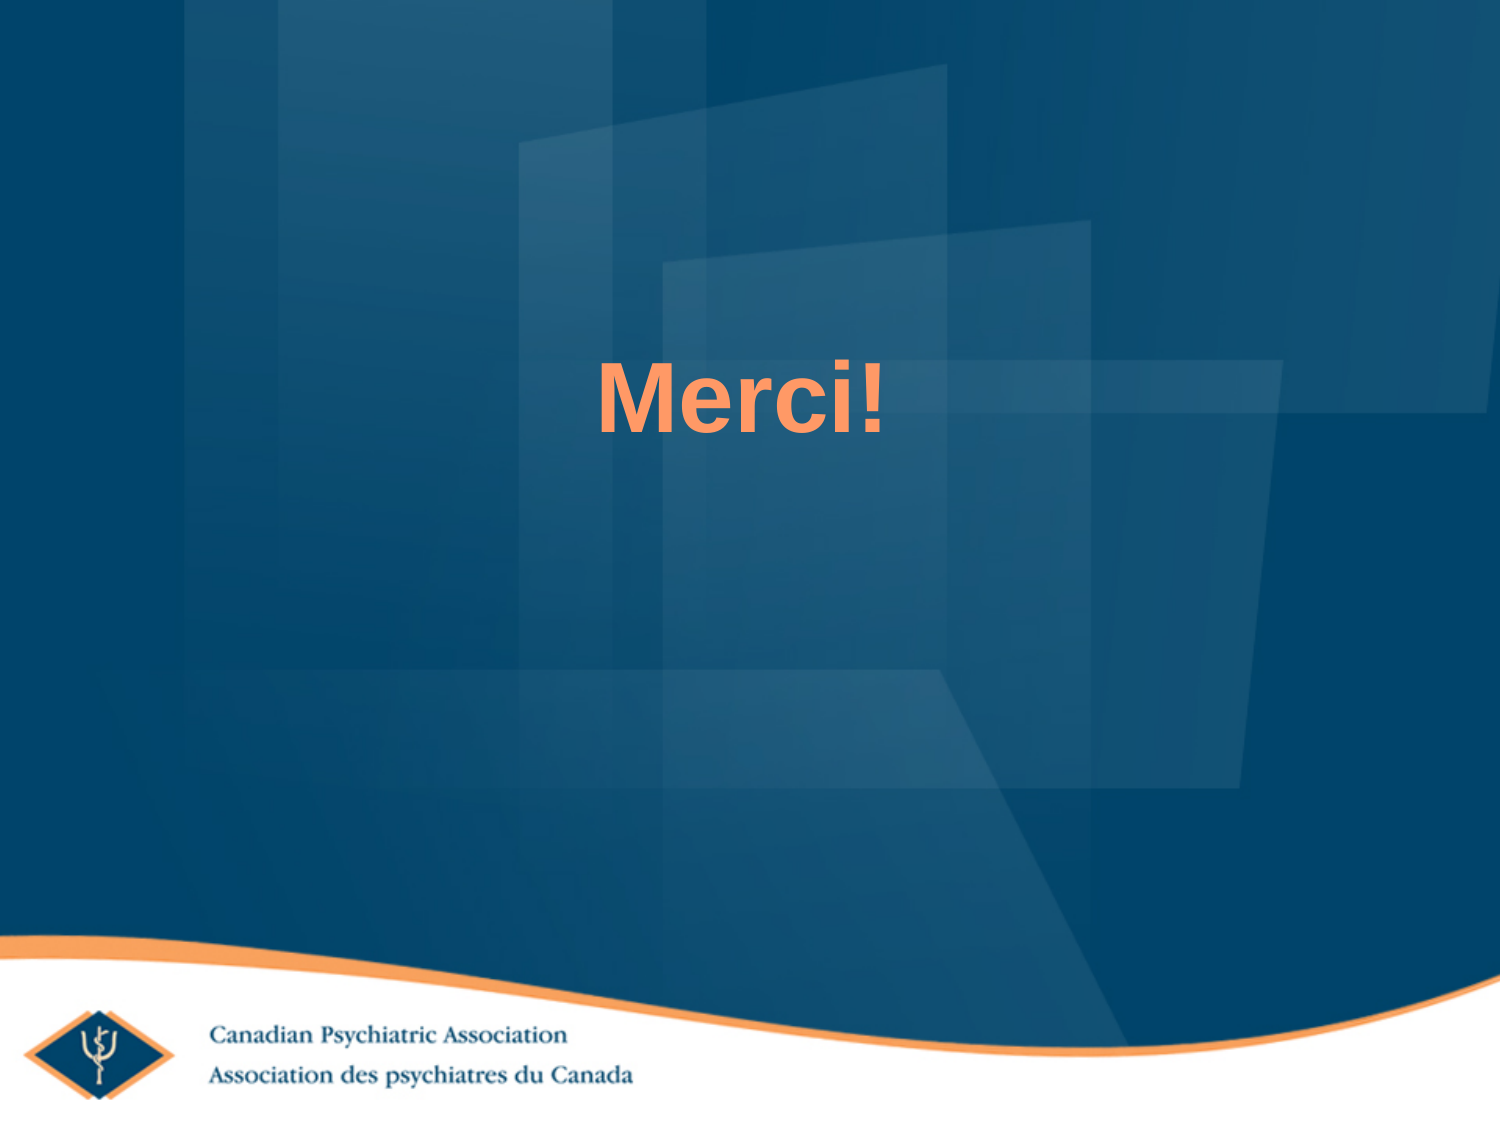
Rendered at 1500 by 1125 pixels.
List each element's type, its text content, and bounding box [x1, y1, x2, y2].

picture [0, 0, 1500, 1125]
subtitle Merci! [578, 324, 908, 488]
